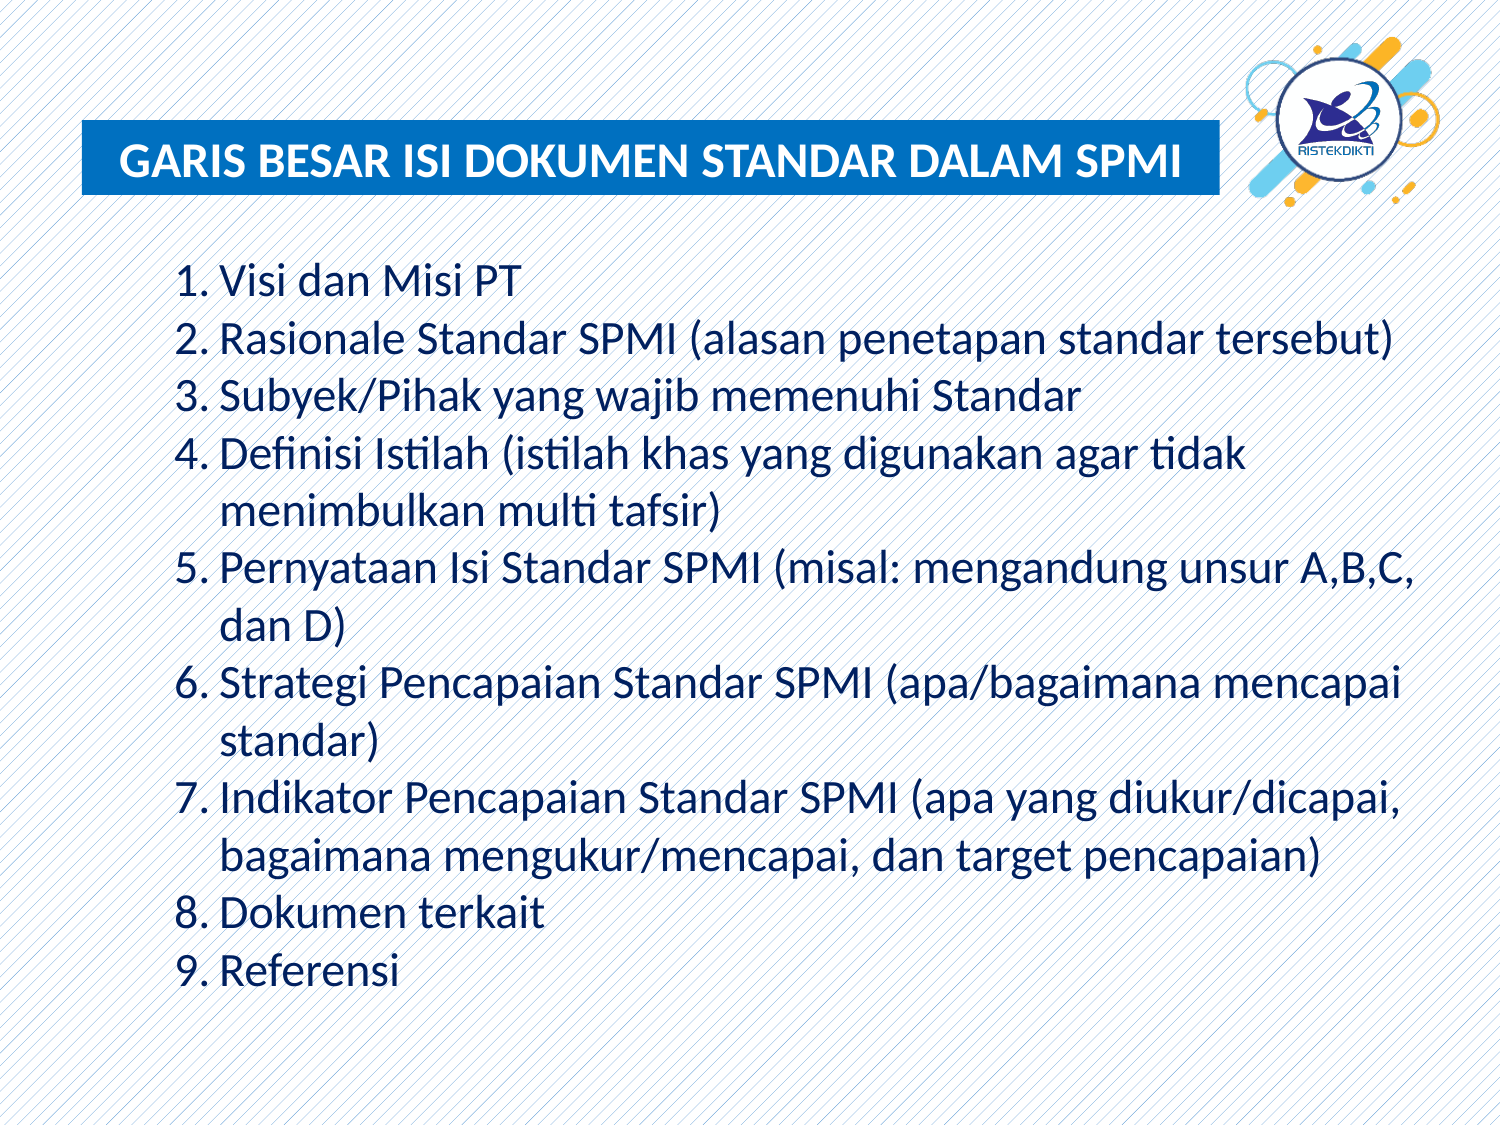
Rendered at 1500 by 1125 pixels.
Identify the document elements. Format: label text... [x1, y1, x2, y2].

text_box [1245, 34, 1441, 207]
text_box GARIS BESAR ISI DOKUMEN STANDAR DALAM SPMI [81, 120, 1220, 195]
text_box Visi dan Misi PT Rasionale Standar SPMI (alasan penetapan standar tersebut) Subyek/Pihak yang wajib memenuhi Standar Definisi Istilah (istilah khas yang digunakan agar tidak menimbulkan multi tafsir) Pernyataan Isi Standar SPMI (misal: mengandung unsur A,B,C, dan D) Strategi Pencapaian Standar SPMI (apa/bagaimana mencapai standar) Indikator Pencapaian Standar SPMI (apa yang diukur/dicapai, bagaimana mengukur/mencapai, dan target pencapaian) Dokumen terkait Referensi [159, 241, 1441, 1004]
